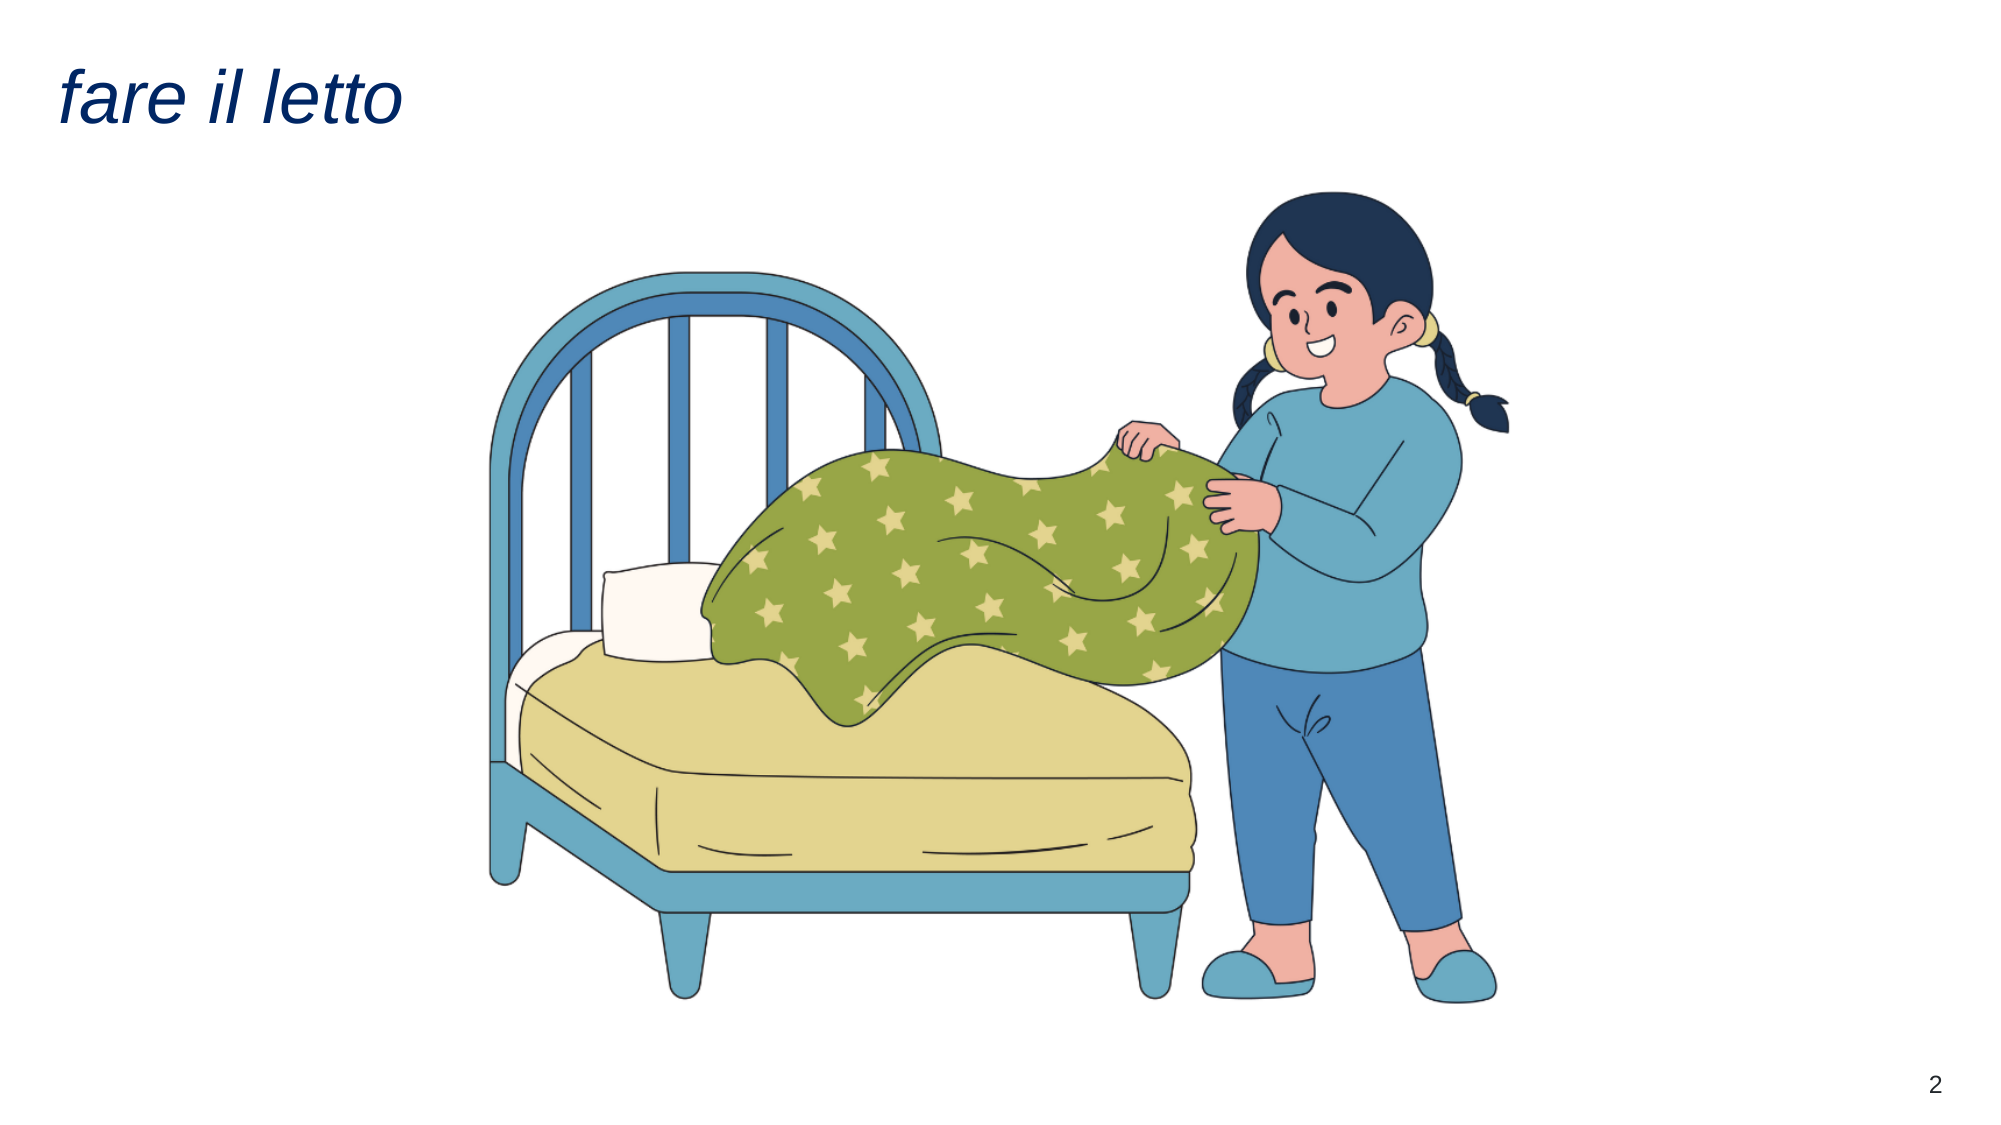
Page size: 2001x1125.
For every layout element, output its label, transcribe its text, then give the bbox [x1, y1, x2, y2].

title fare il letto [59, 59, 1943, 149]
picture [407, 112, 1593, 1084]
slide_number 2 [1824, 1068, 1943, 1099]
